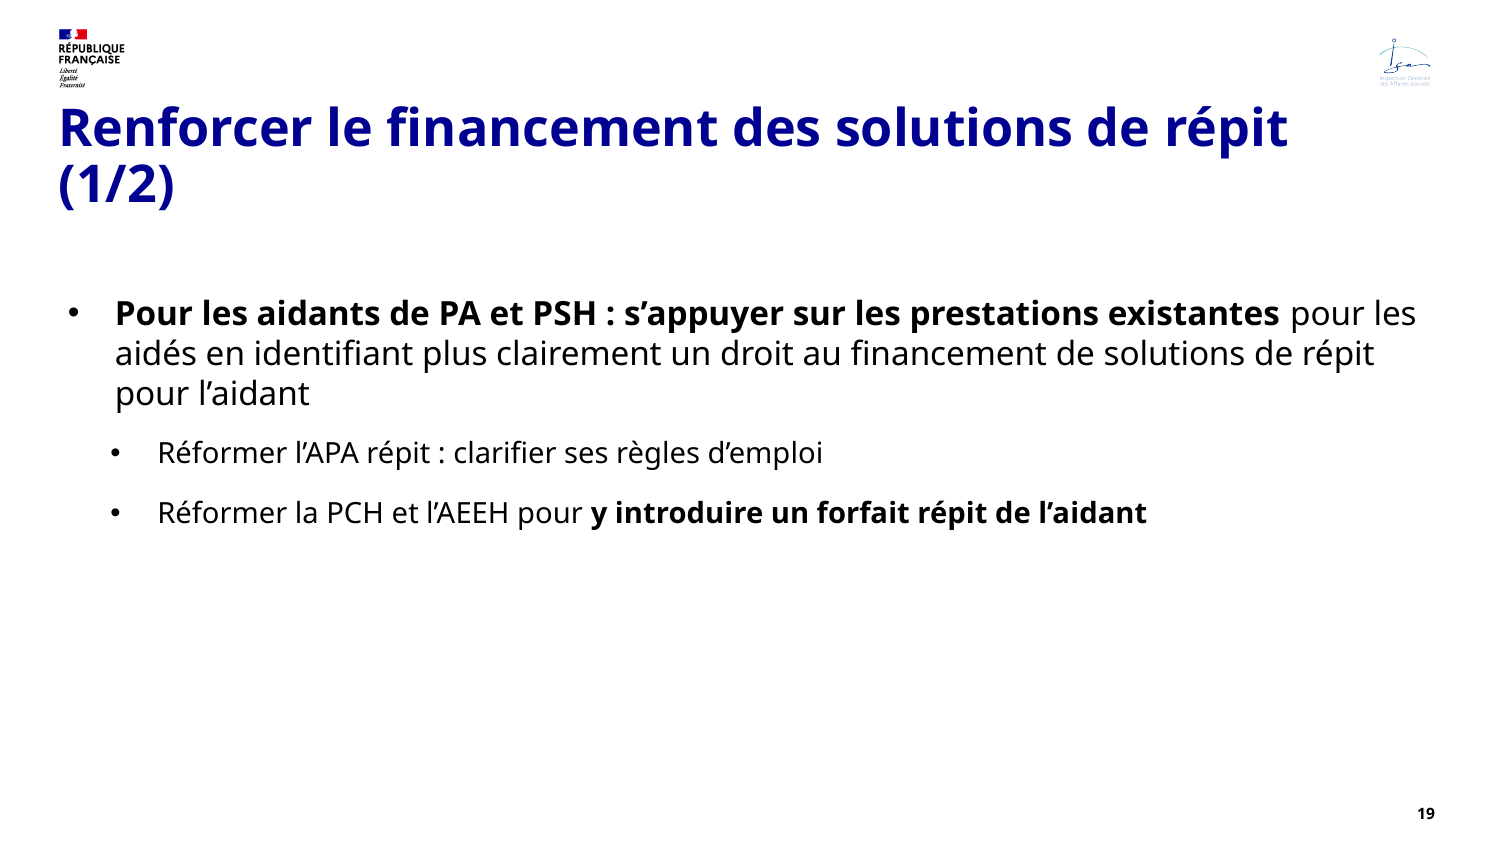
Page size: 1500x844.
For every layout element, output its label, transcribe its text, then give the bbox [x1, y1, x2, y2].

slide_number 19 [1213, 784, 1436, 844]
picture [47, 17, 136, 103]
list Pour les aidants de PA et PSH : s’appuyer sur les prestations existantes pour les aidés en identifiant plus clairement un droit au financement de solutions de répit pour l’aidant Réformer l’APA répit : clarifier ses règles d’emploi Réformer la PCH et l’AEEH pour y introduire un forfait répit de l’aidant [52, 291, 1435, 765]
title Renforcer le financement des solutions de répit (1/2) [41, 103, 1424, 213]
picture [1375, 32, 1435, 92]
